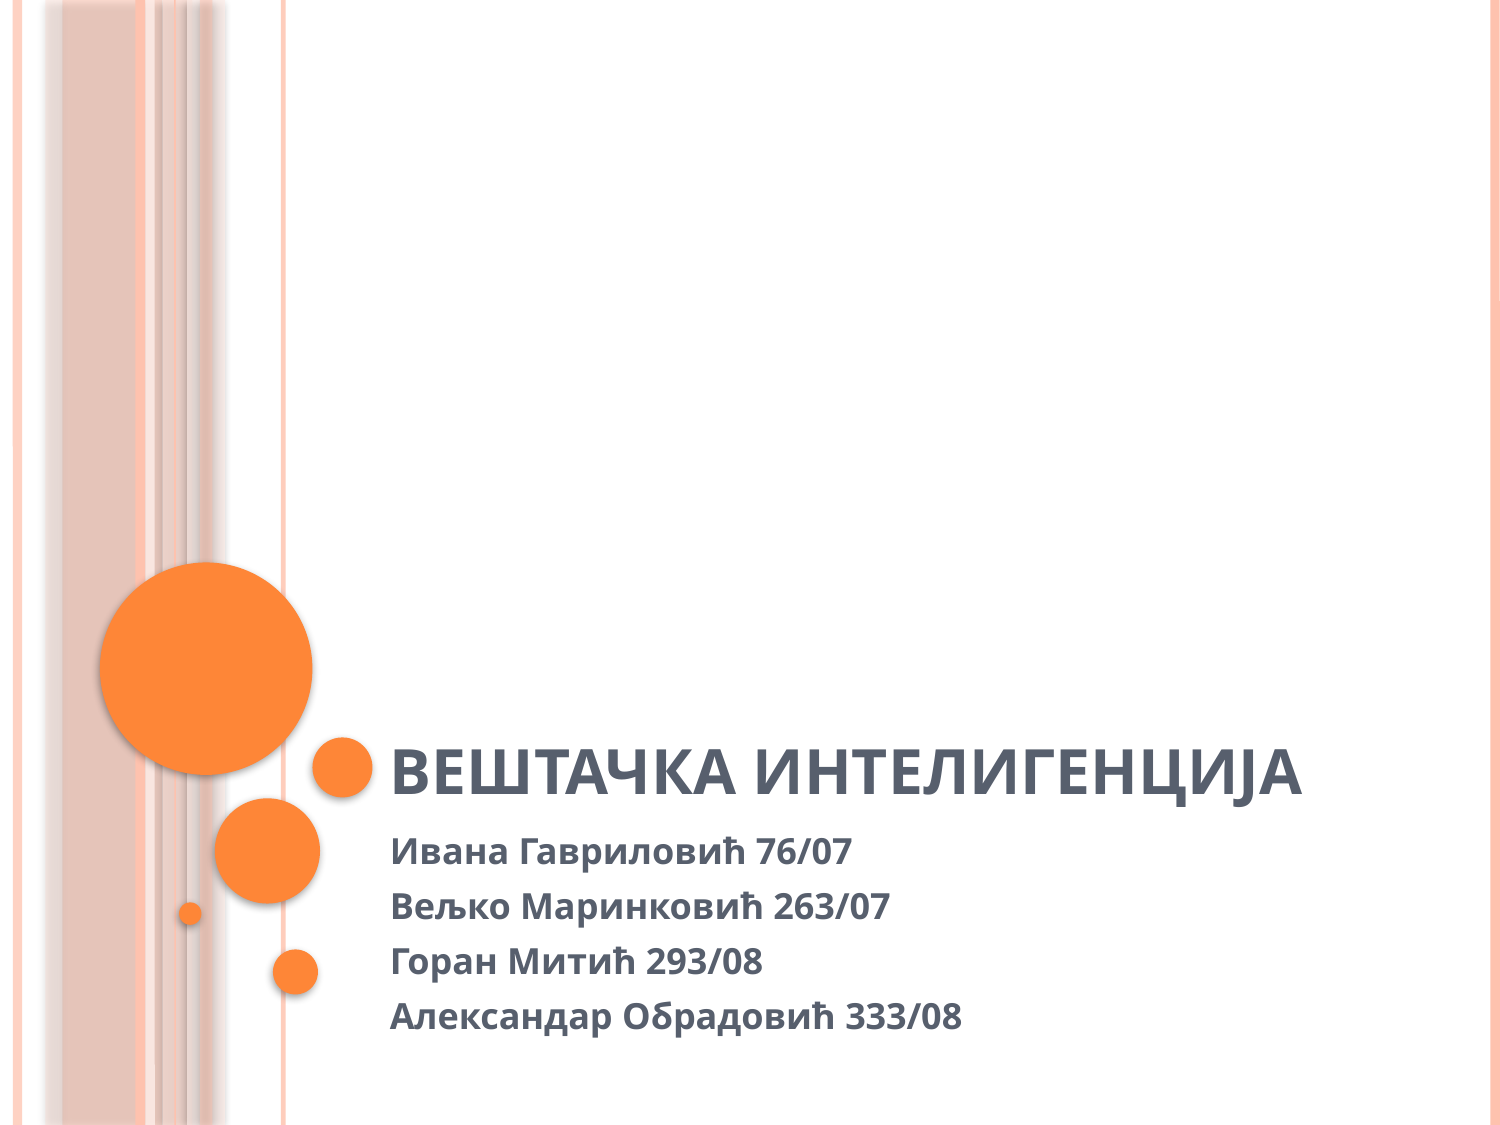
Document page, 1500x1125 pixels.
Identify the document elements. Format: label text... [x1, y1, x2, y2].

title Вештачка интелигенција [375, 503, 1388, 815]
subtitle Ивана Гавриловић 76/07 Вељко Маринковић 263/07 Горан Митић 293/08 Александар Обрадовић 333/08 [375, 820, 1388, 1046]
